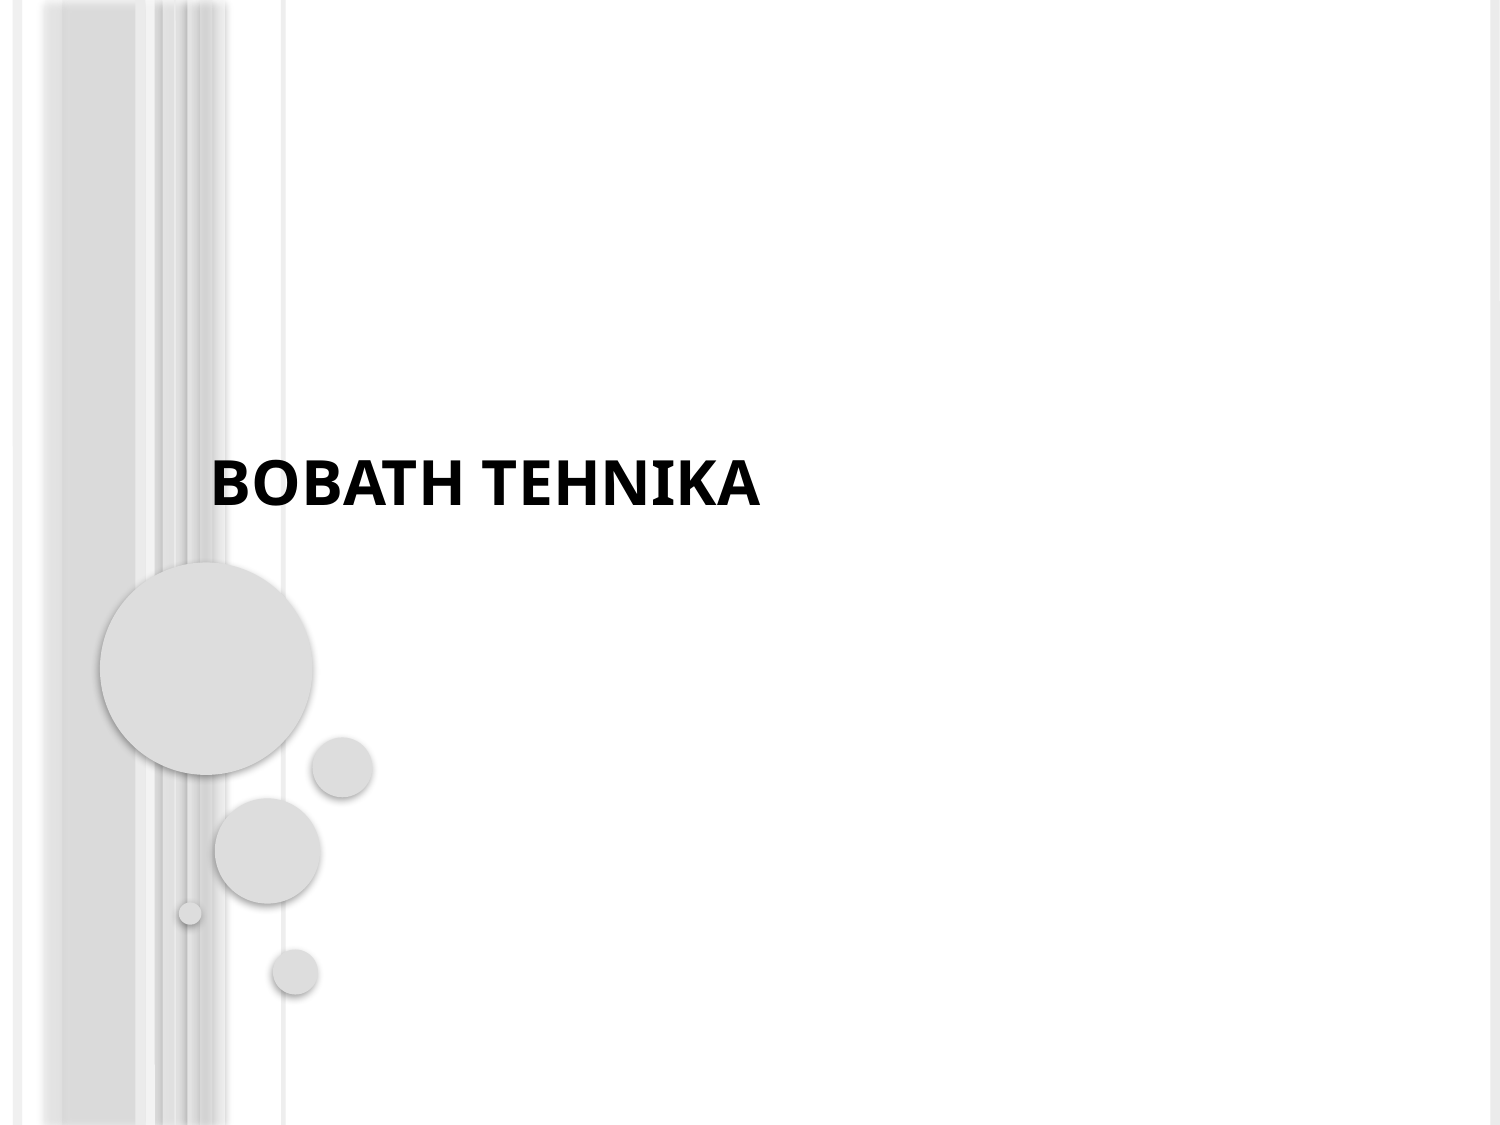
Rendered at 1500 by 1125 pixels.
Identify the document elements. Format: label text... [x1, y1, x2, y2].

title BOBATH tehnika [194, 338, 1235, 526]
